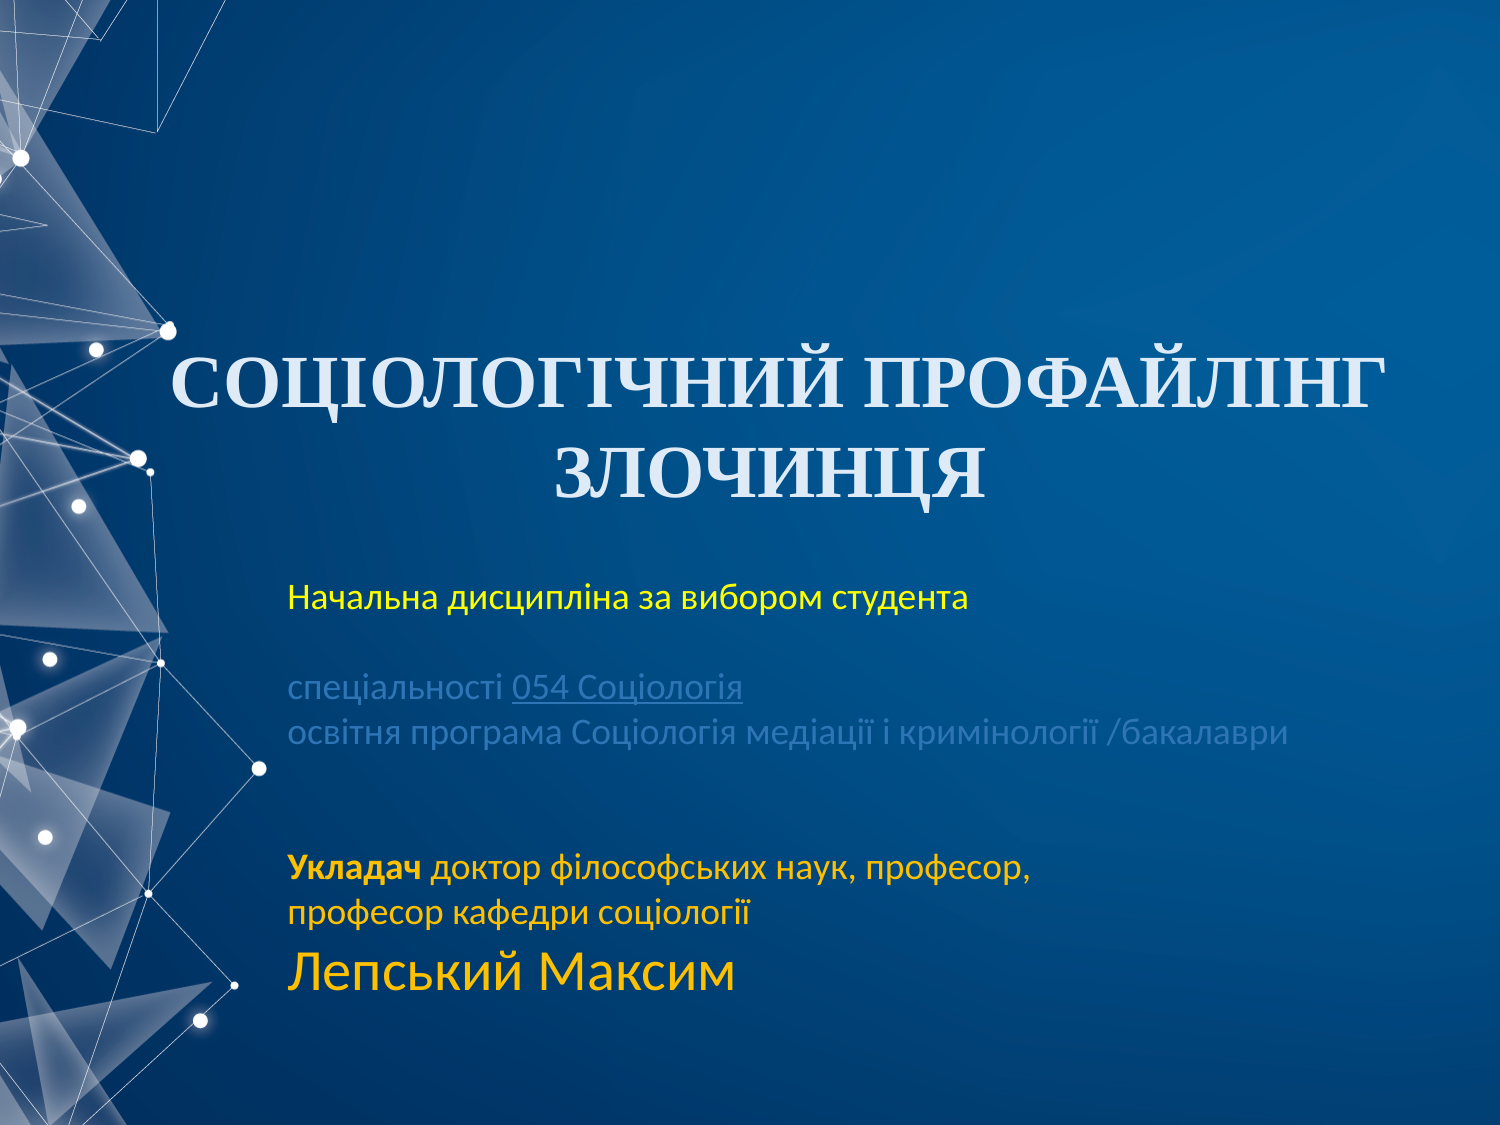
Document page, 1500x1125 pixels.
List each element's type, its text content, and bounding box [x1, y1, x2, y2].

text_box СОЦІОЛОГІЧНИЙ ПРОФАЙЛІНГ ЗЛОЧИНЦЯ [120, 325, 1439, 521]
picture [0, 0, 1500, 1125]
text_box Начальна дисципліна за вибором студента спеціальності 054 Соціологія освітня програма Соціологія медіації і кримінології /бакалаври Укладач доктор філософських наук, професор, професор кафедри соціології Лепський Максим [272, 564, 1314, 1010]
